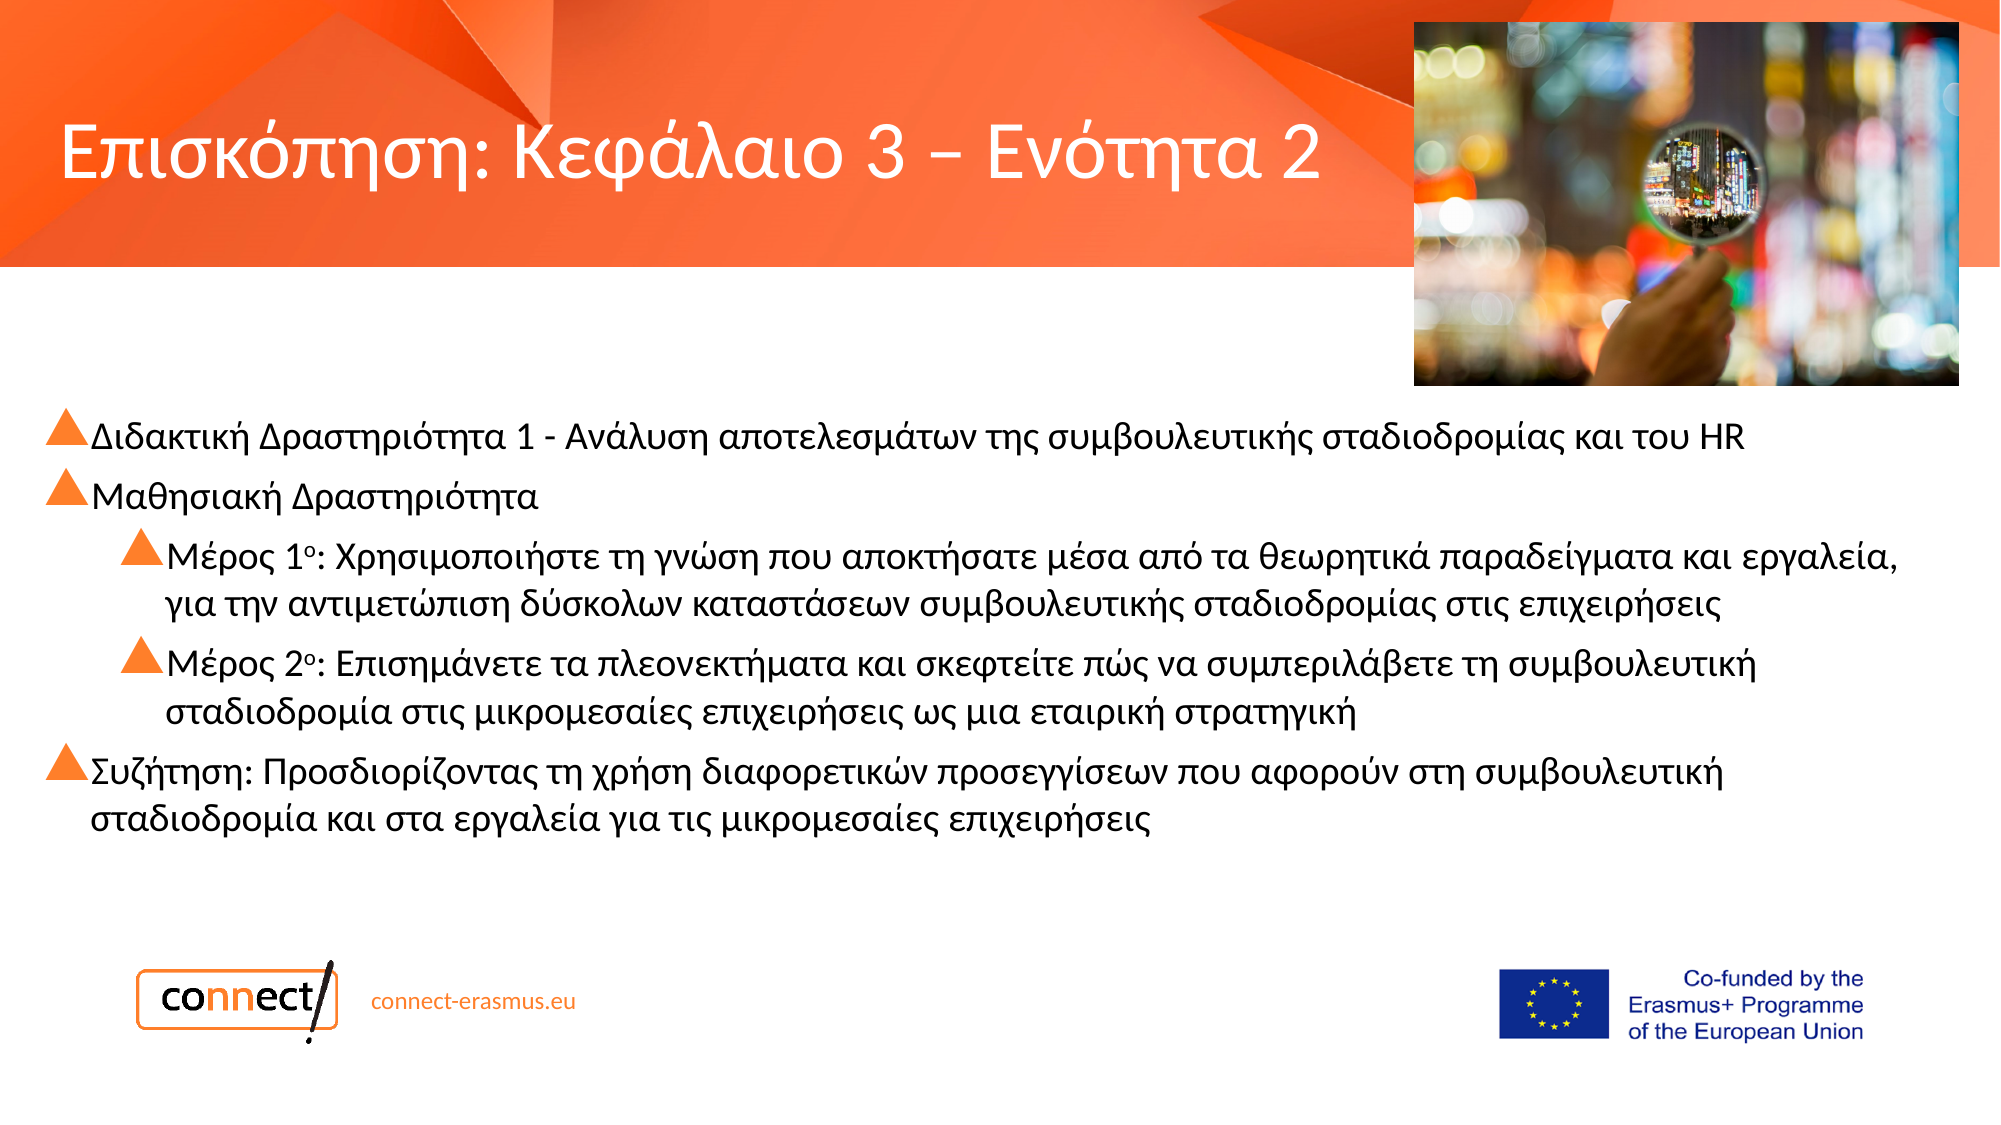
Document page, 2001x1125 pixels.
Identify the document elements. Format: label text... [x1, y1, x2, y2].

picture [136, 960, 338, 1044]
text_box Επισκόπηση: Κεφάλαιο 3 – Ενότητα 2 [44, 92, 1414, 204]
picture [1498, 968, 1863, 1044]
text_box Διδακτική Δραστηριότητα 1 - Ανάλυση αποτελεσμάτων της συμβουλευτικής σταδιοδρομίας και του HR Μαθησιακή Δραστηριότητα Μέρος 1ο: Χρησιμοποιήστε τη γνώση που αποκτήσατε μέσα από τα θεωρητικά παραδείγματα και εργαλεία, για την αντιμετώπιση δύσκολων καταστάσεων συμβουλευτικής σταδιοδρομίας στις επιχειρήσεις Μέρος 2ο: Επισημάνετε τα πλεονεκτήματα και σκεφτείτε πώς να συμπεριλάβετε τη συμβουλευτική σταδιοδρομία στις μικρομεσαίες επιχειρήσεις ως μια εταιρική στρατηγική Συζήτηση: Προσδιορίζοντας τη χρήση διαφορετικών προσεγγίσεων που αφορούν στη συμβουλευτική σταδιοδρομία και στα εργαλεία για τις μικρομεσαίες επιχειρήσεις [28, 402, 1959, 847]
footer connect-erasmus.eu [341, 976, 607, 1022]
picture [2, 0, 2000, 386]
